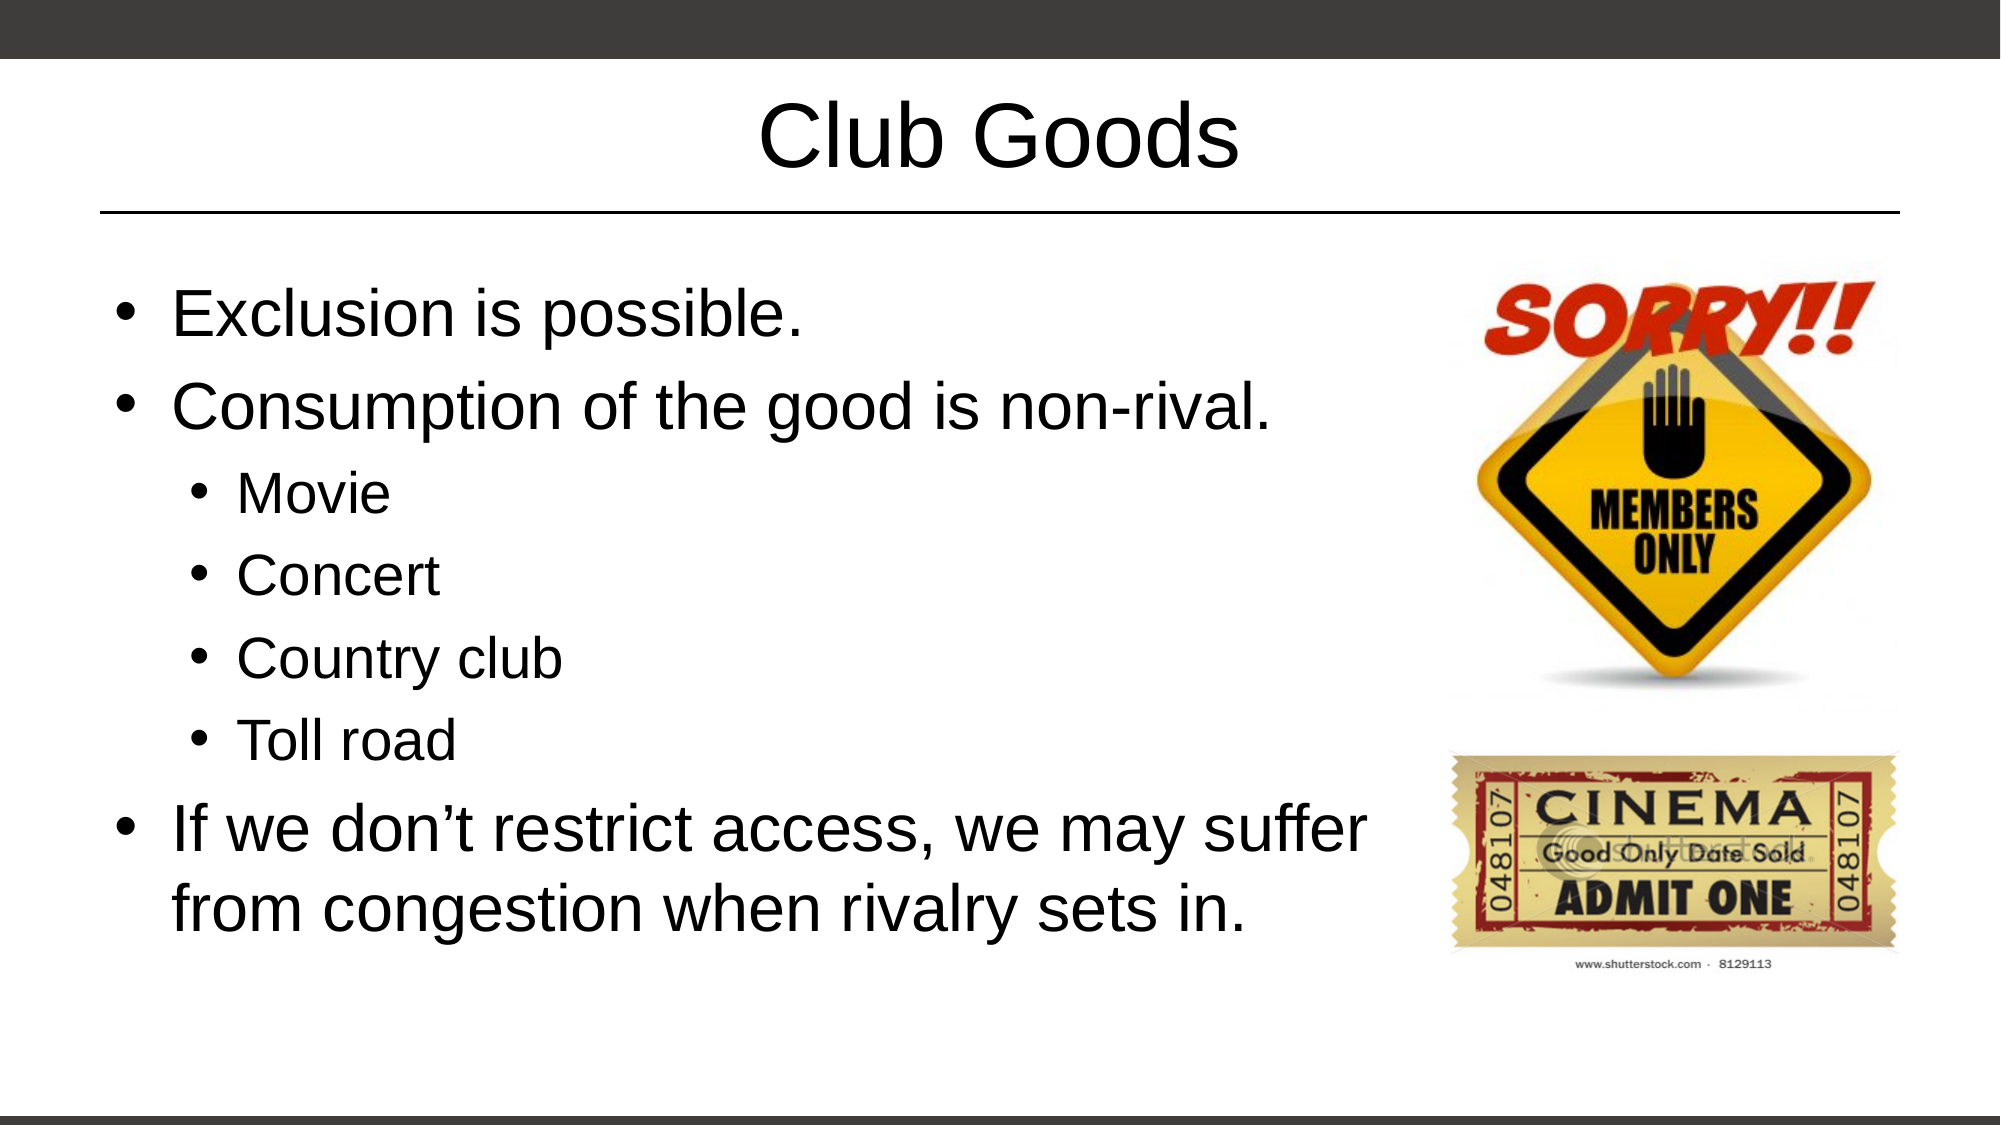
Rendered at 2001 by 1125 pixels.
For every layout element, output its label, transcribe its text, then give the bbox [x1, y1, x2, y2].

title Club Goods [99, 37, 1900, 225]
picture [1449, 262, 1901, 713]
list Exclusion is possible. Consumption of the good is non-rival. Movie Concert Country club Toll road If we don’t restrict access, we may suffer from congestion when rivalry sets in. [99, 262, 1400, 1005]
picture [1449, 749, 1901, 975]
